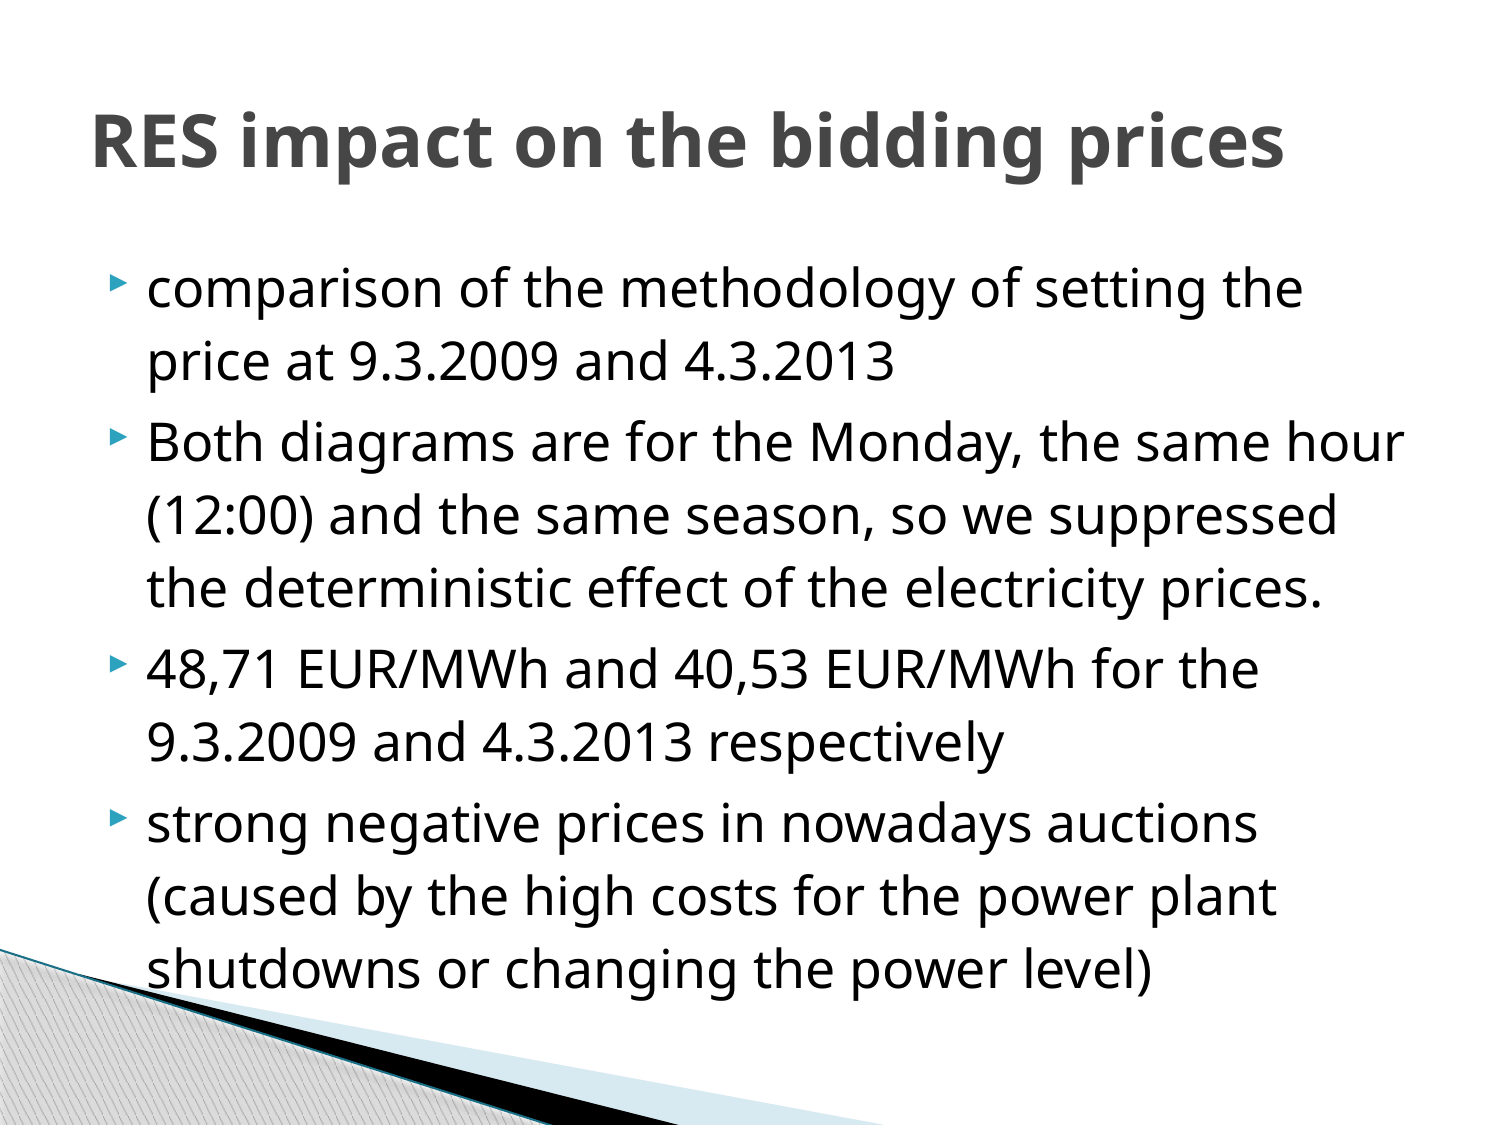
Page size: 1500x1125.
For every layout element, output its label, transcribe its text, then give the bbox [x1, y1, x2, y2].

title RES impact on the bidding prices [75, 45, 1425, 233]
list comparison of the methodology of setting the price at 9.3.2009 and 4.3.2013 Both diagrams are for the Monday, the same hour (12:00) and the same season, so we suppressed the deterministic effect of the electricity prices. 48,71 EUR/MWh and 40,53 EUR/MWh for the 9.3.2009 and 4.3.2013 respectively strong negative prices in nowadays auctions (caused by the high costs for the power plant shutdowns or changing the power level) [75, 243, 1425, 1035]
